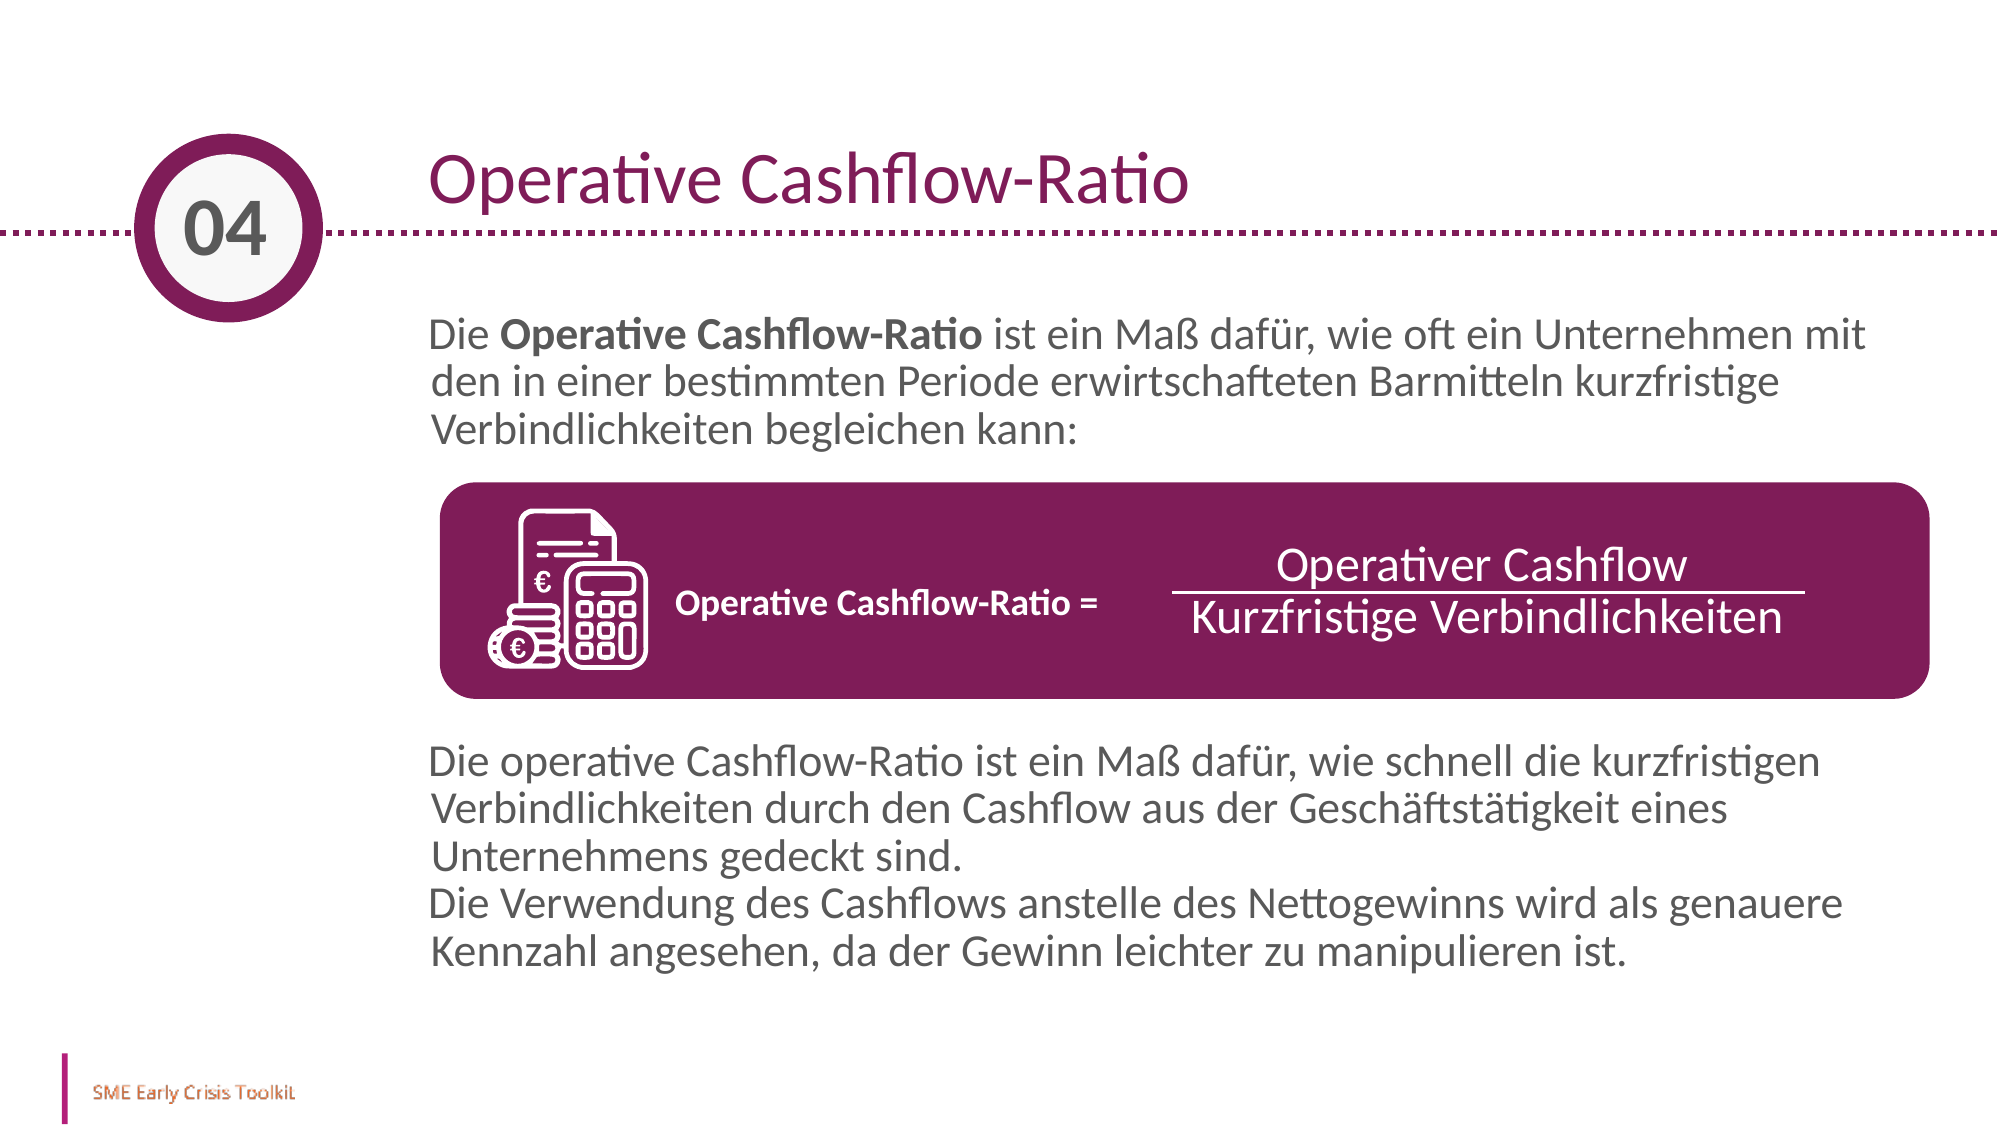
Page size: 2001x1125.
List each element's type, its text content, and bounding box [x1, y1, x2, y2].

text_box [134, 133, 323, 323]
list Die Operative Cashflow-Ratio ist ein Maß dafür, wie oft ein Unternehmen mit den in einer bestimmten Periode erwirtschafteten Barmitteln kurzfristige Verbindlichkeiten begleichen kann: Die operative Cashflow-Ratio ist ein Maß dafür, wie schnell die kurzfristigen Verbindlichkeiten durch den Cashflow aus der Geschäftstätigkeit eines Unternehmens gedeckt sind. Die Verwendung des Cashflows anstelle des Nettogewinns wird als genauere Kennzahl angesehen, da der Gewinn leichter zu manipulieren ist. [413, 303, 1904, 1042]
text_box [487, 508, 649, 670]
list Operative Cashflow-Ratio [413, 131, 1904, 228]
picture [83, 1080, 295, 1104]
text_box [1904, 482, 1931, 693]
text_box Operativer Cashflow Kurzfristige Verbindlichkeiten [1060, 532, 1915, 703]
text_box Operative Cashflow-Ratio = [660, 570, 1229, 676]
